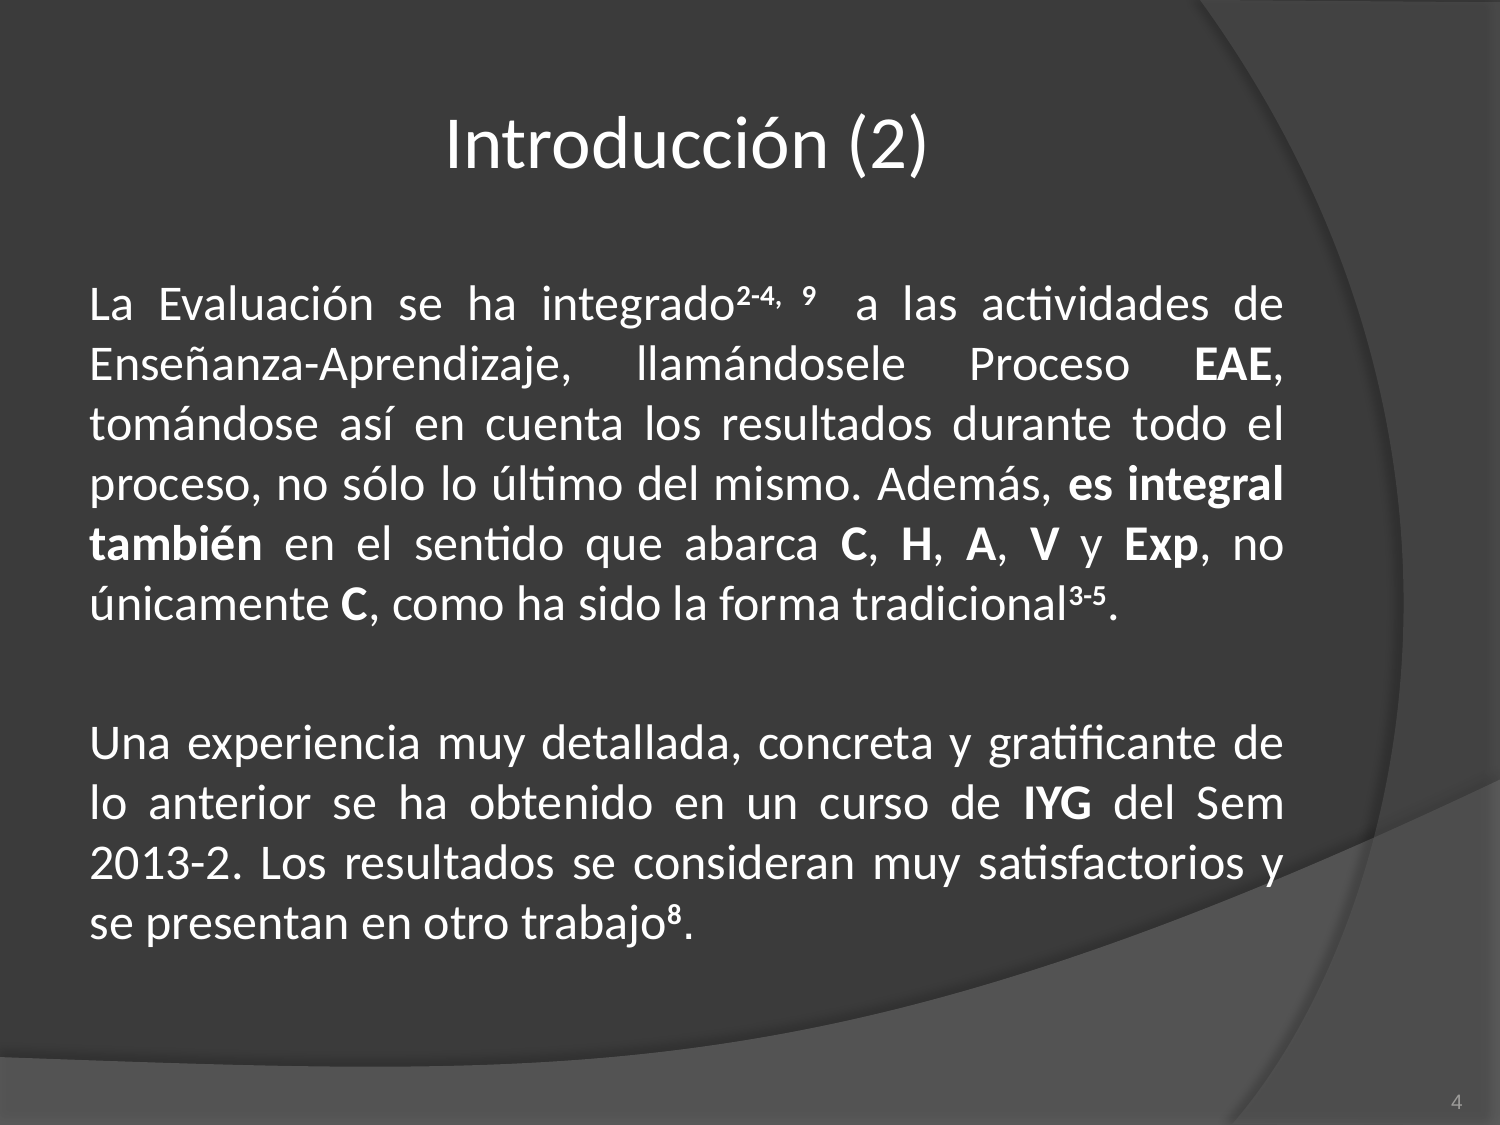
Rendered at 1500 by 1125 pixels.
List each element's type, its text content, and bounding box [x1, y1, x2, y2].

list La Evaluación se ha integrado2-4, 9 a las actividades de Enseñanza-Aprendizaje, llamándosele Proceso EAE, tomándose así en cuenta los resultados durante todo el proceso, no sólo lo último del mismo. Además, es integral también en el sentido que abarca C, H, A, V y Exp, no únicamente C, como ha sido la forma tradicional3-5. Una experiencia muy detallada, concreta y gratificante de lo anterior se ha obtenido en un curso de IYG del Sem 2013-2. Los resultados se consideran muy satisfactorios y se presentan en otro trabajo8. [75, 262, 1300, 1005]
title Introducción (2) [75, 45, 1300, 233]
slide_number 4 [1337, 1053, 1463, 1114]
